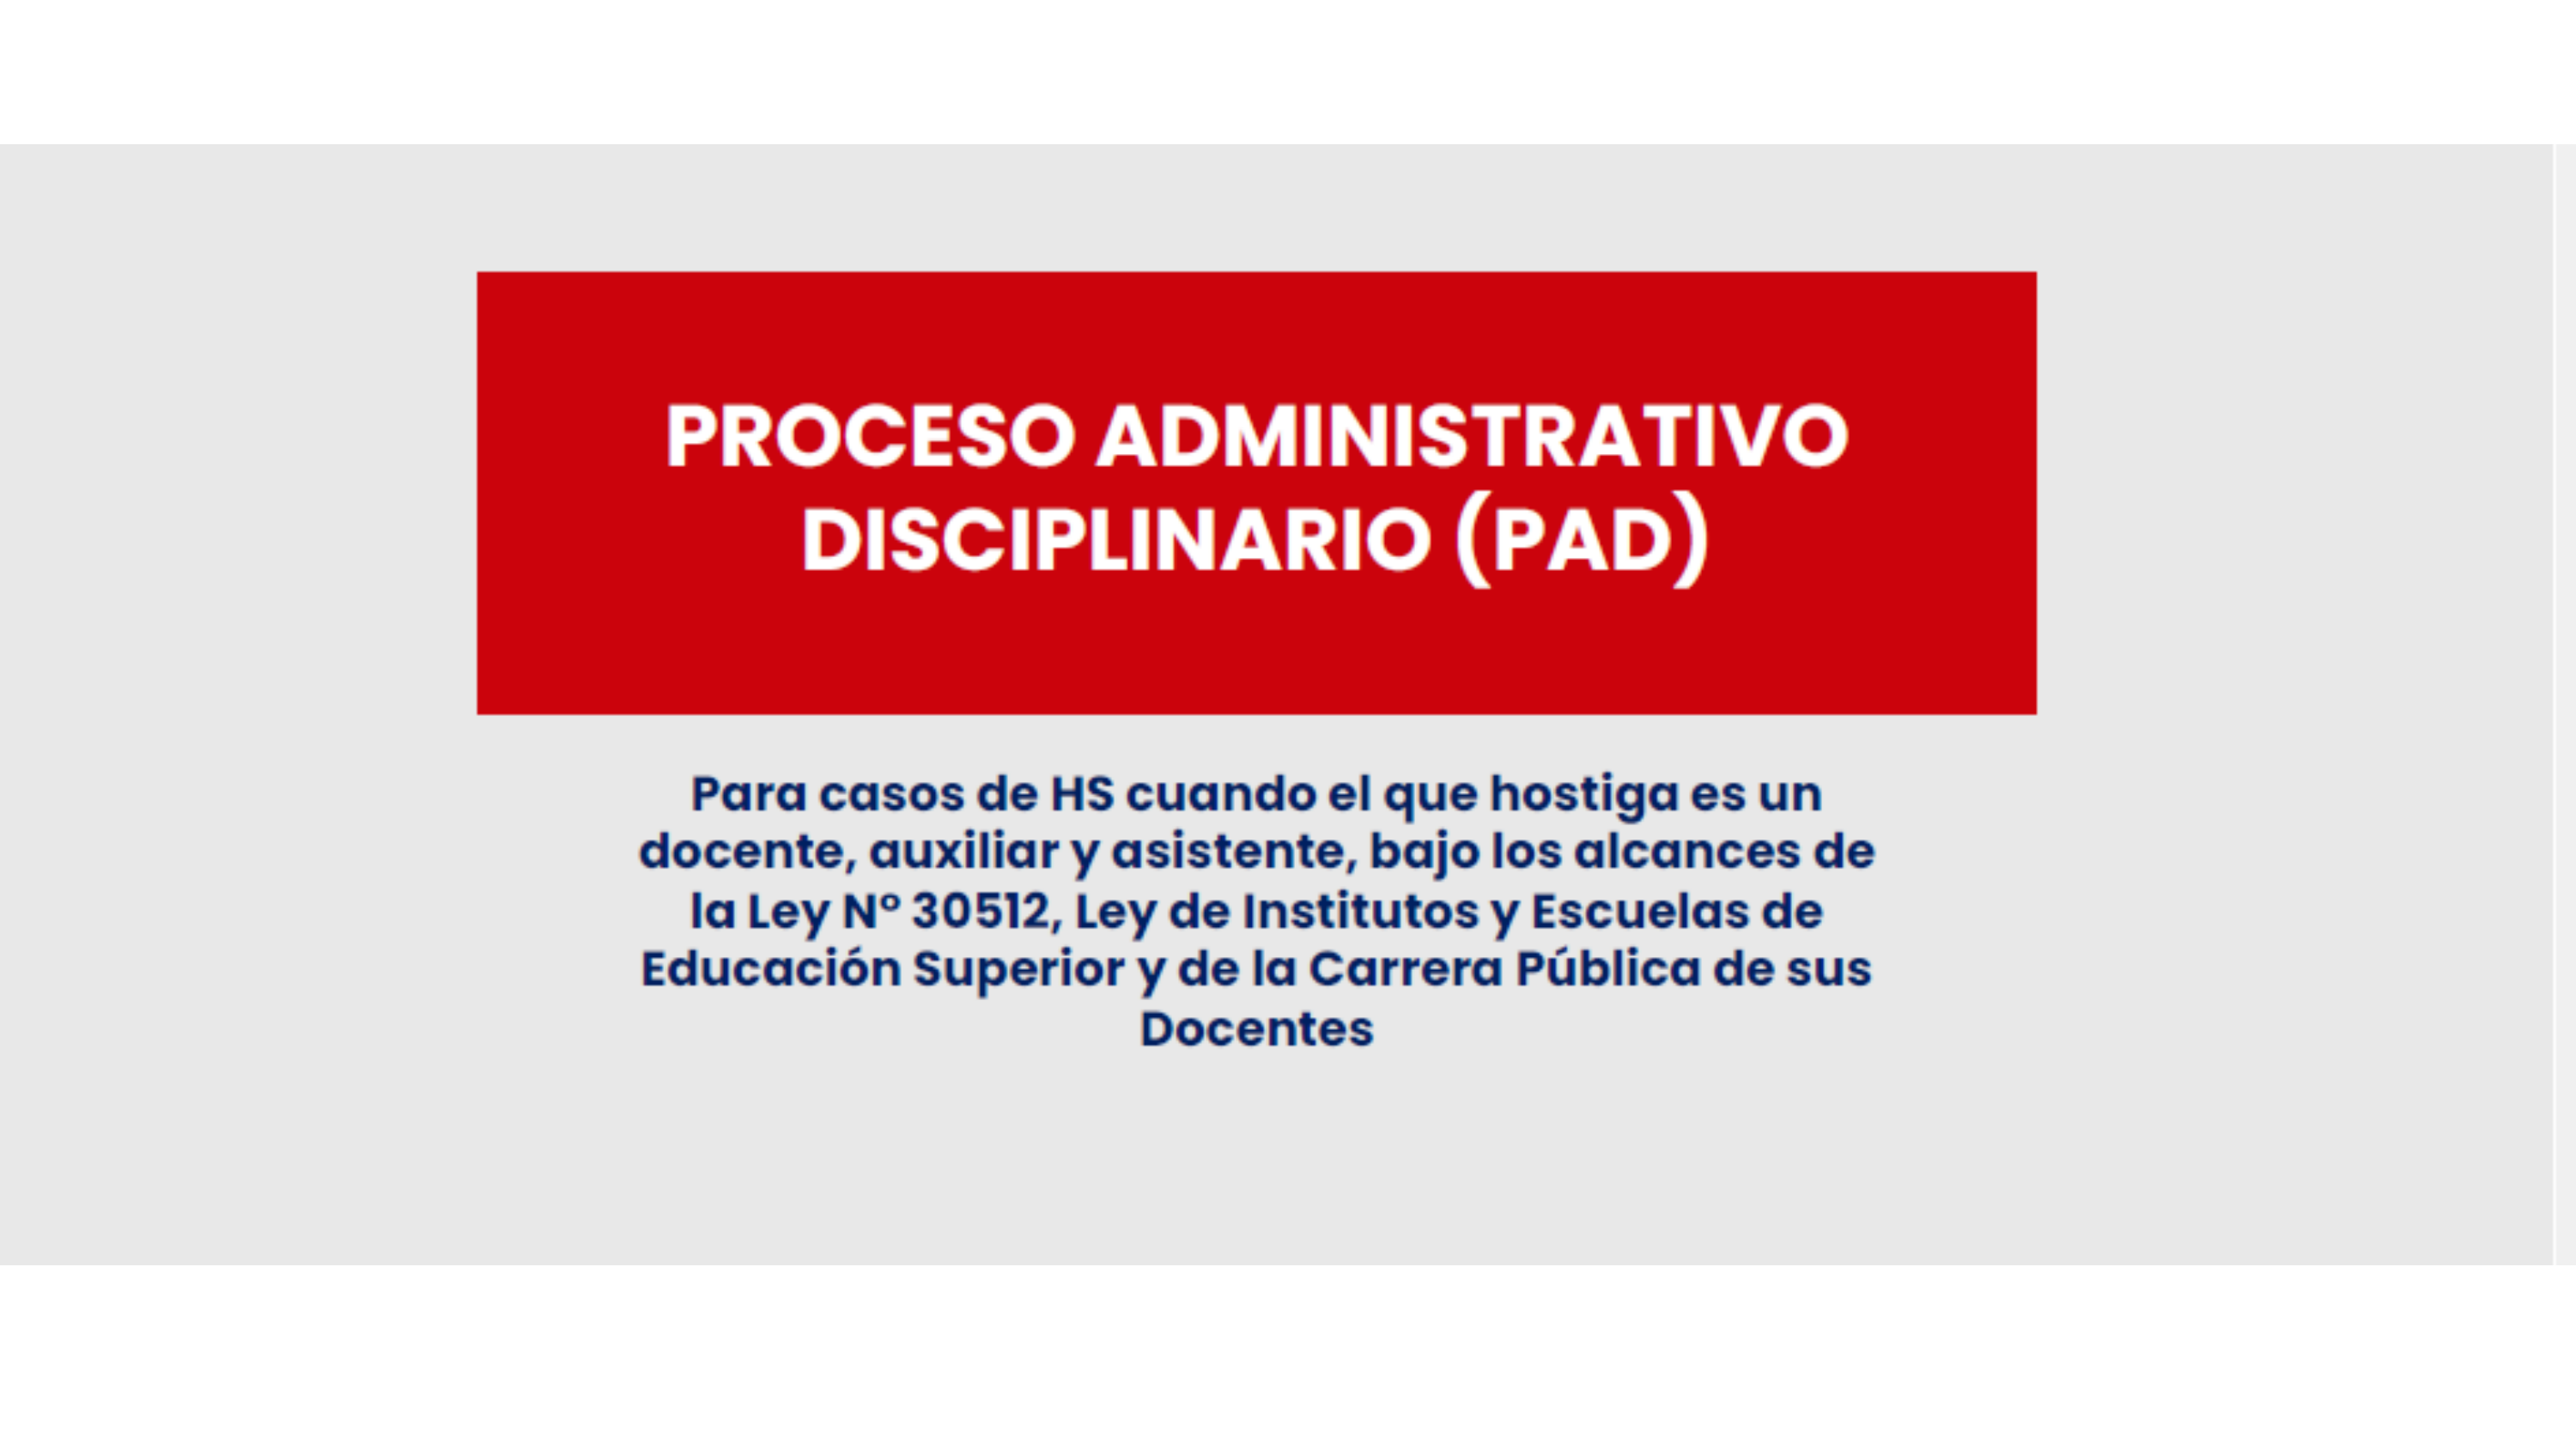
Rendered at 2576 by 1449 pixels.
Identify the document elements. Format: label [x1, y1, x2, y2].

text_box [0, 144, 2576, 1265]
